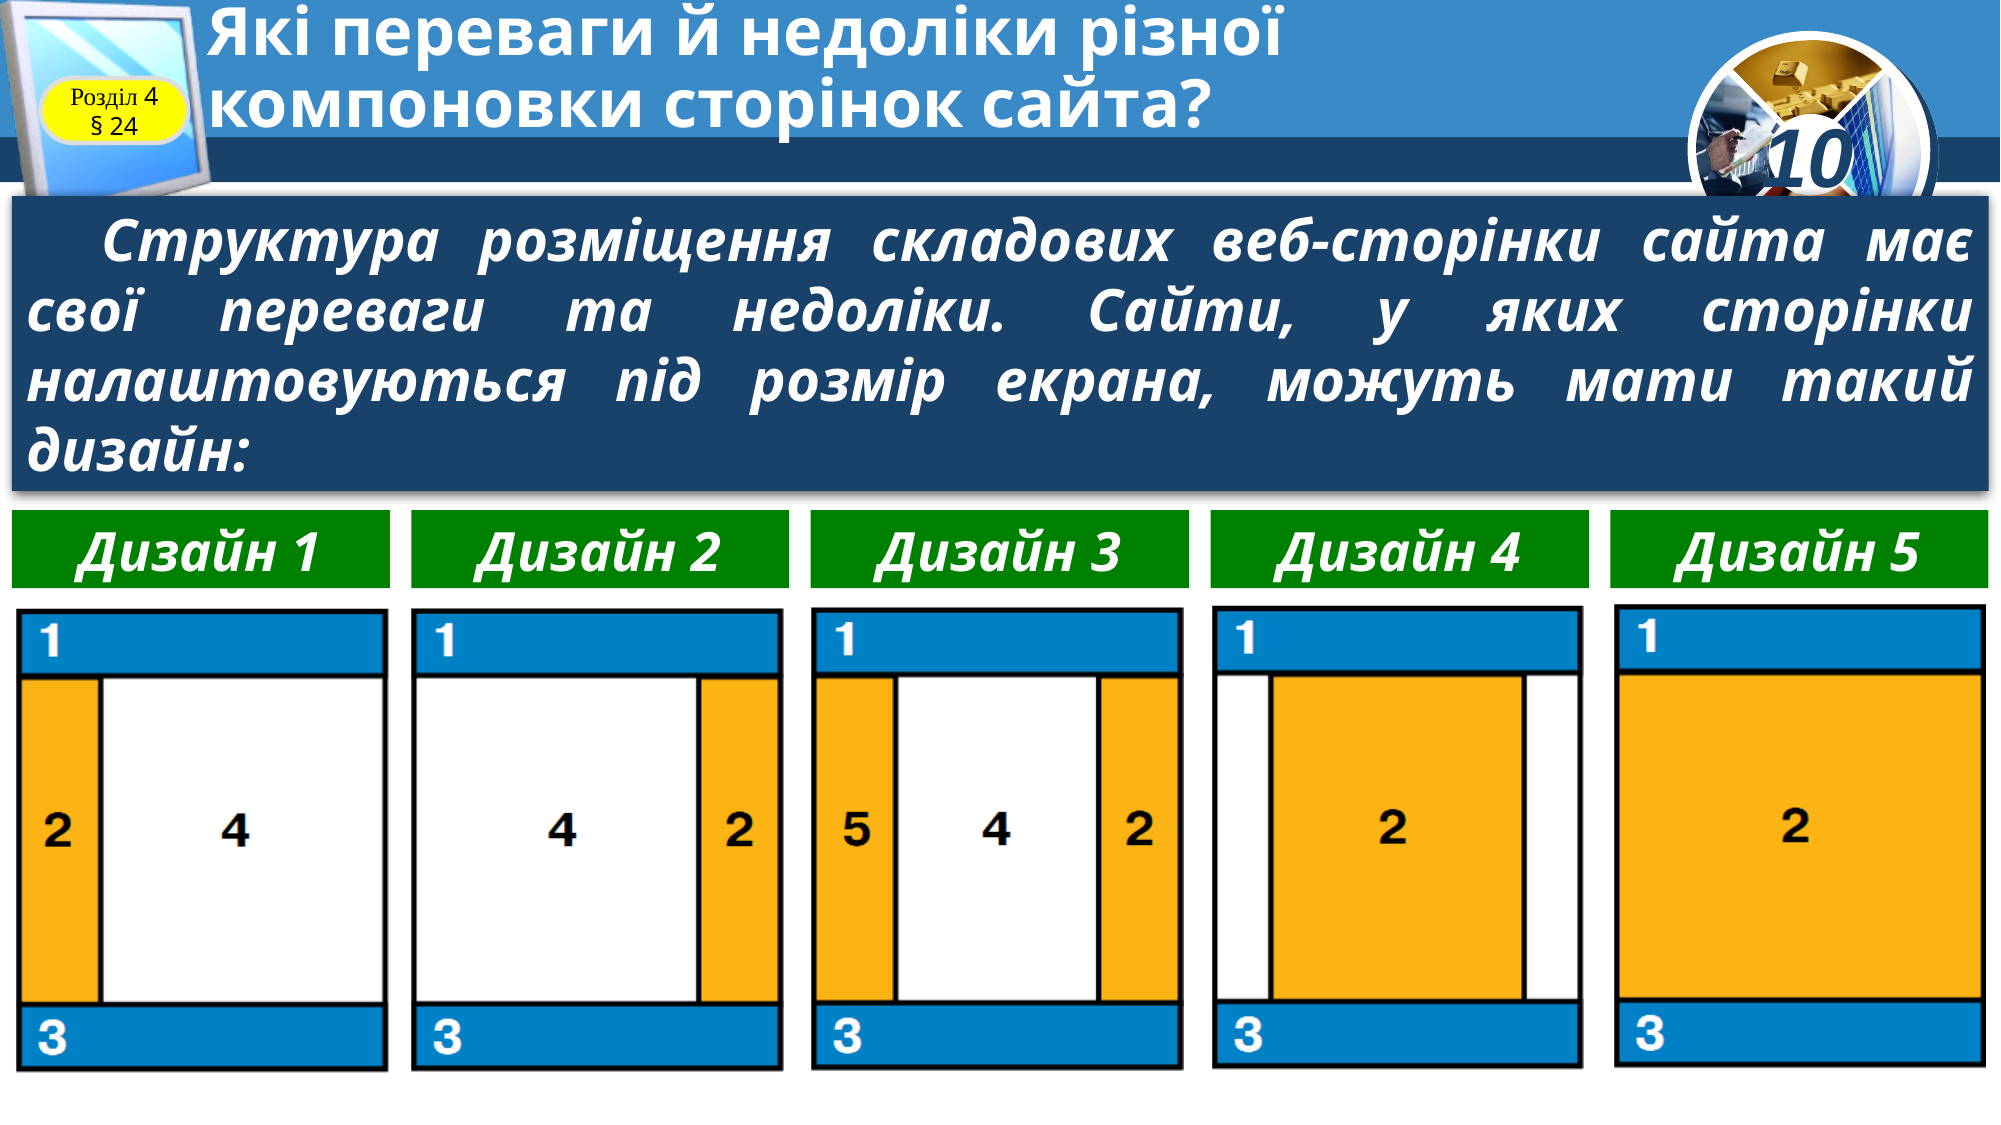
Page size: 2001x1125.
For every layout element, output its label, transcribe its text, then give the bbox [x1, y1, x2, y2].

picture [1818, 185, 1851, 196]
text_box Дизайн 2 [410, 509, 790, 589]
text_box Дизайн 1 [11, 509, 391, 589]
picture [1763, 187, 1804, 196]
title Які переваги й недоліки різної компоновки сторінок сайта? [212, 26, 1678, 114]
picture [11, 601, 390, 1078]
picture [810, 601, 1184, 1071]
text_box Дизайн 3 [810, 509, 1190, 589]
picture [1613, 599, 1986, 1071]
picture [1207, 602, 1584, 1071]
picture [1837, 73, 1921, 196]
picture [1733, 40, 1883, 122]
picture [1696, 74, 1780, 196]
picture [406, 602, 788, 1124]
picture [0, 0, 212, 296]
text_box Структура розміщення складових веб-сторінки сайта має свої переваги та недоліки. Сайти, у яких сторінки налаштовуються під розмір екрана, можуть мати такий дизайн: [11, 196, 1989, 491]
text_box Дизайн 5 [1609, 509, 1989, 589]
text_box Дизайн 4 [1210, 509, 1590, 589]
